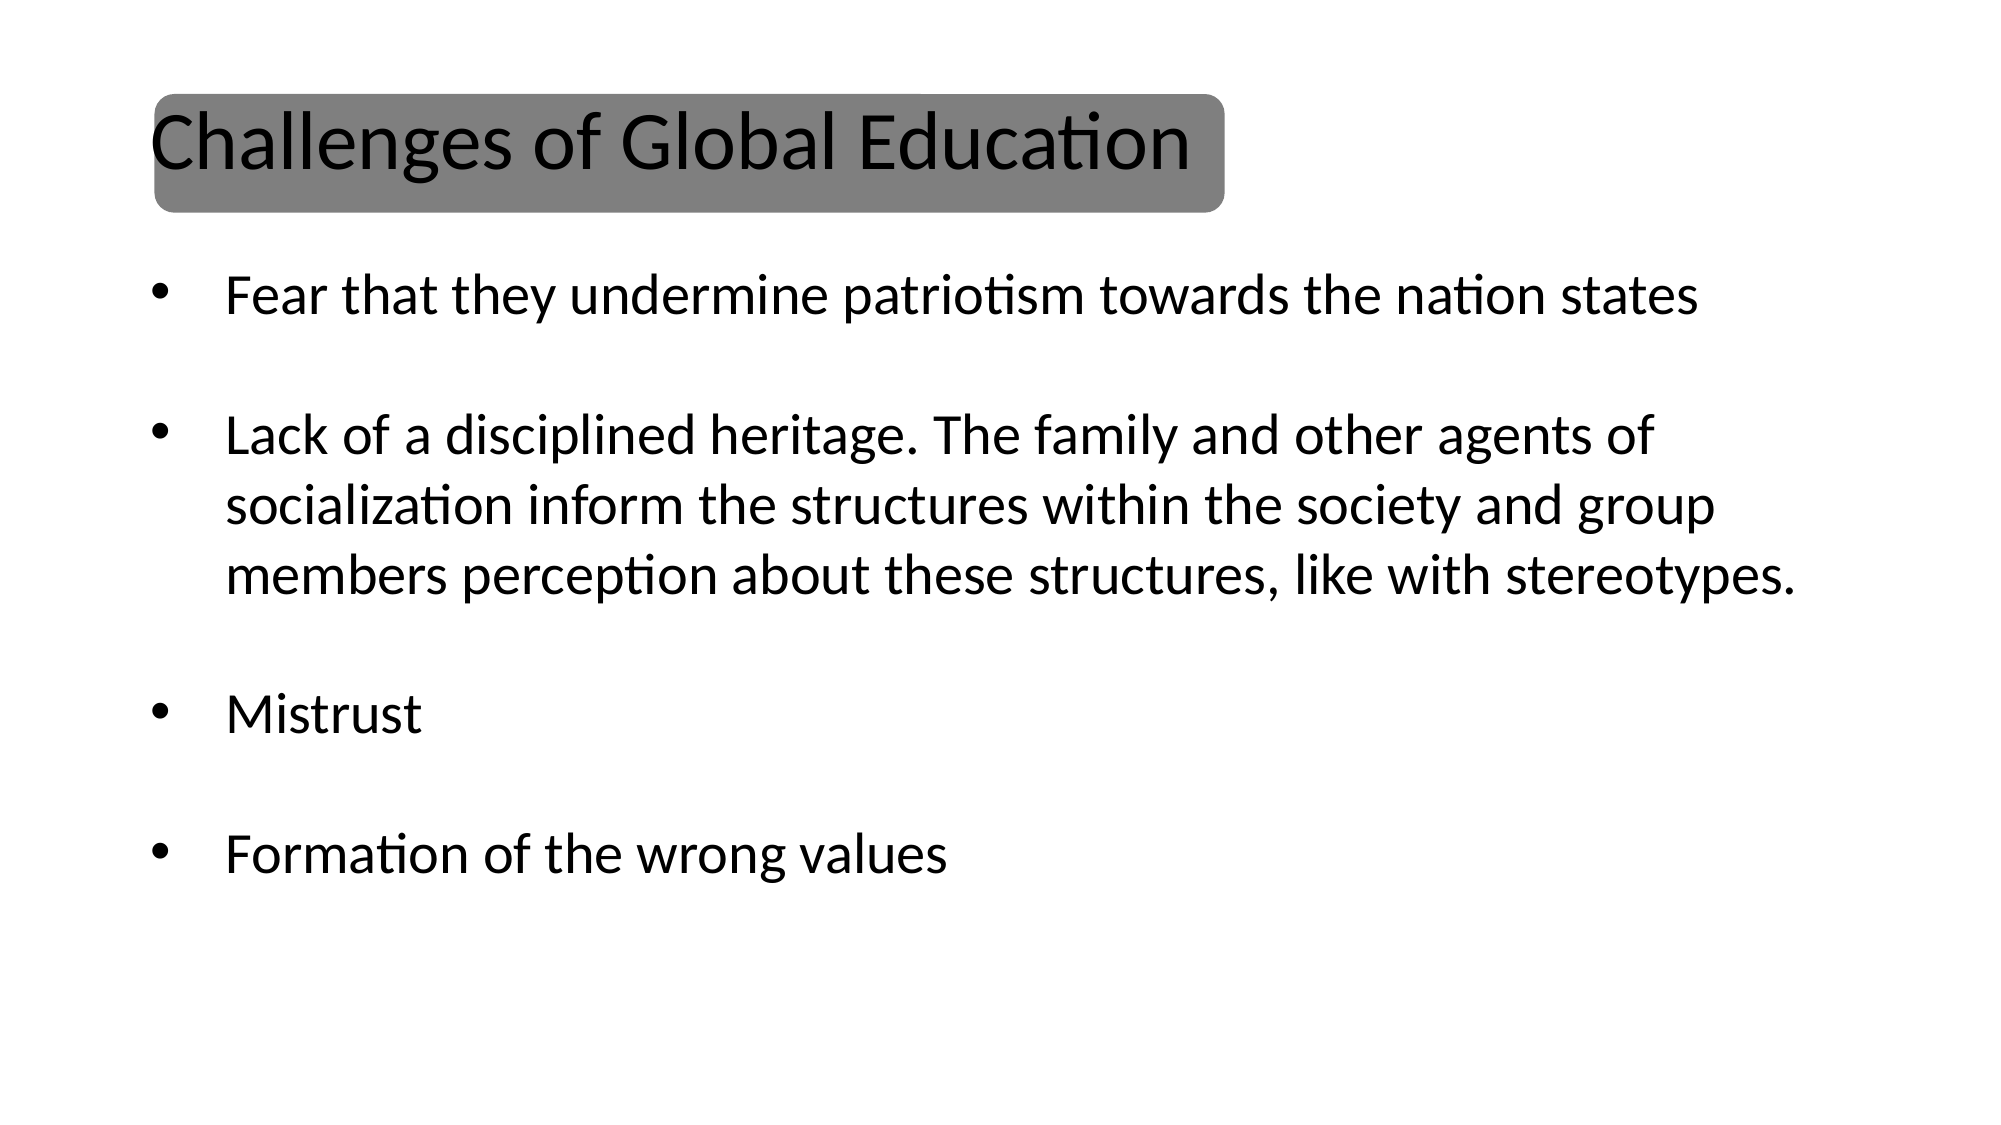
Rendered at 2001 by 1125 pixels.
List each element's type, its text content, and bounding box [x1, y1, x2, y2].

text_box [154, 93, 1225, 213]
text_box Challenges of Global Education Fear that they undermine patriotism towards the nation states Lack of a disciplined heritage. The family and other agents of socialization inform the structures within the society and group members perception about these structures, like with stereotypes. Mistrust Formation of the wrong values [135, 78, 1927, 963]
